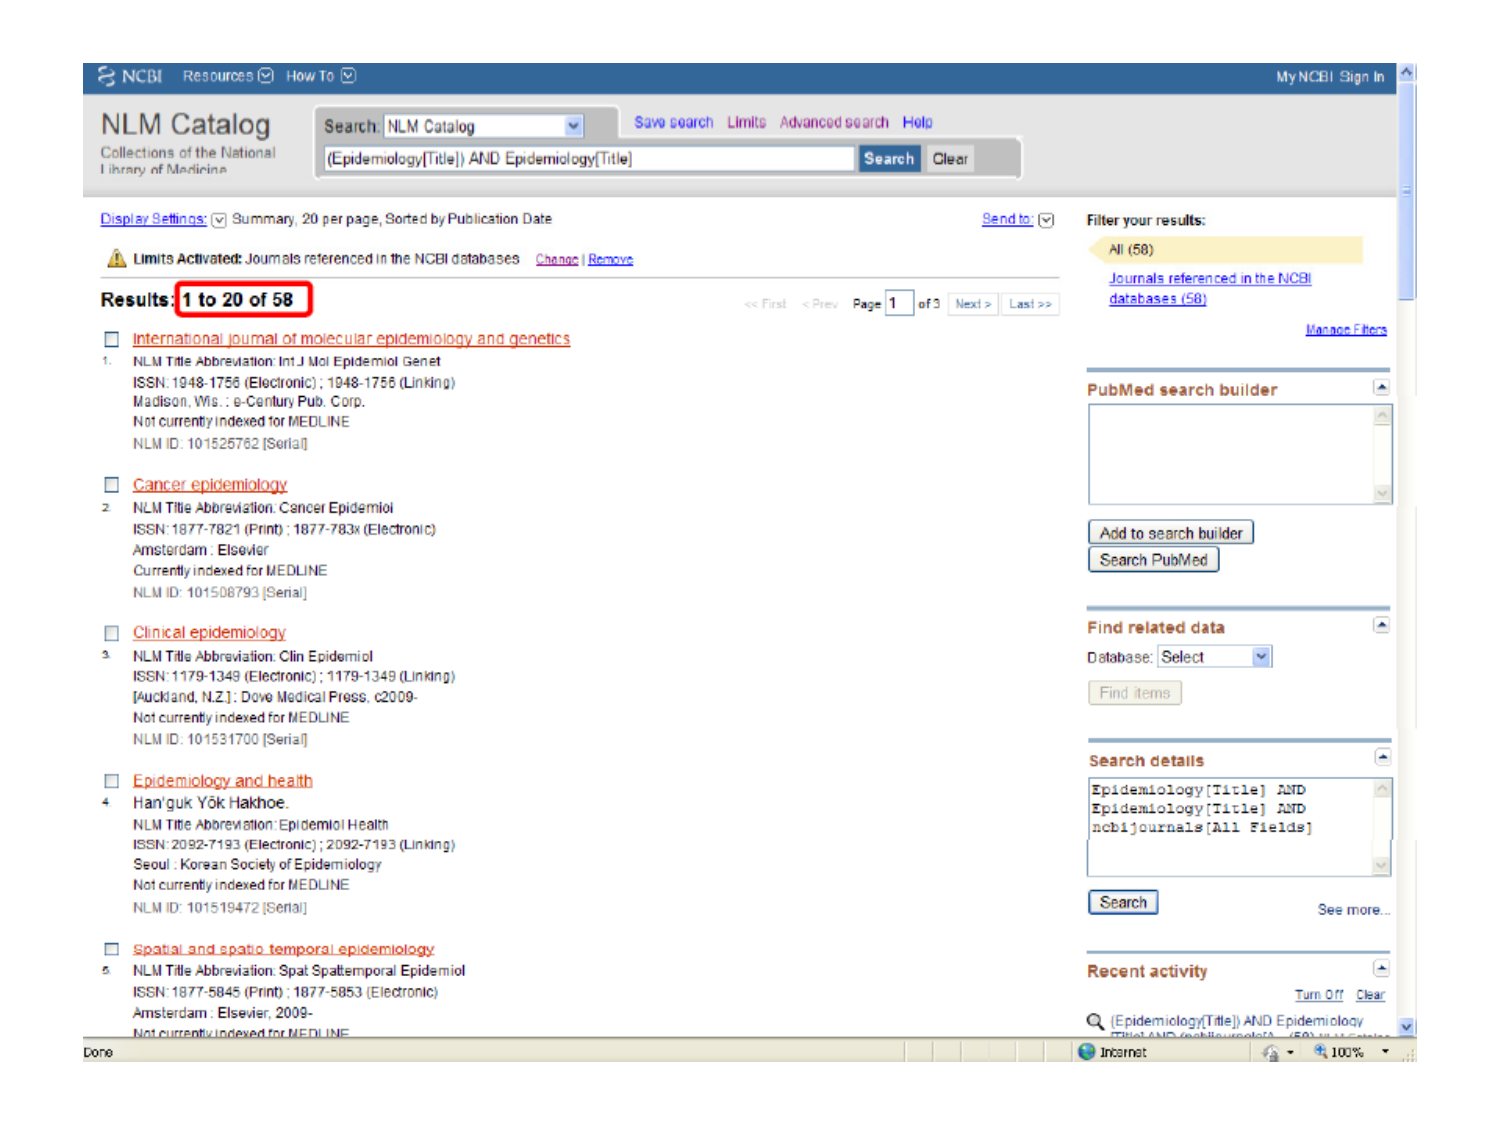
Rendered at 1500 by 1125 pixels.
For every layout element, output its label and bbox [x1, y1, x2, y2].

picture [83, 63, 1417, 1062]
